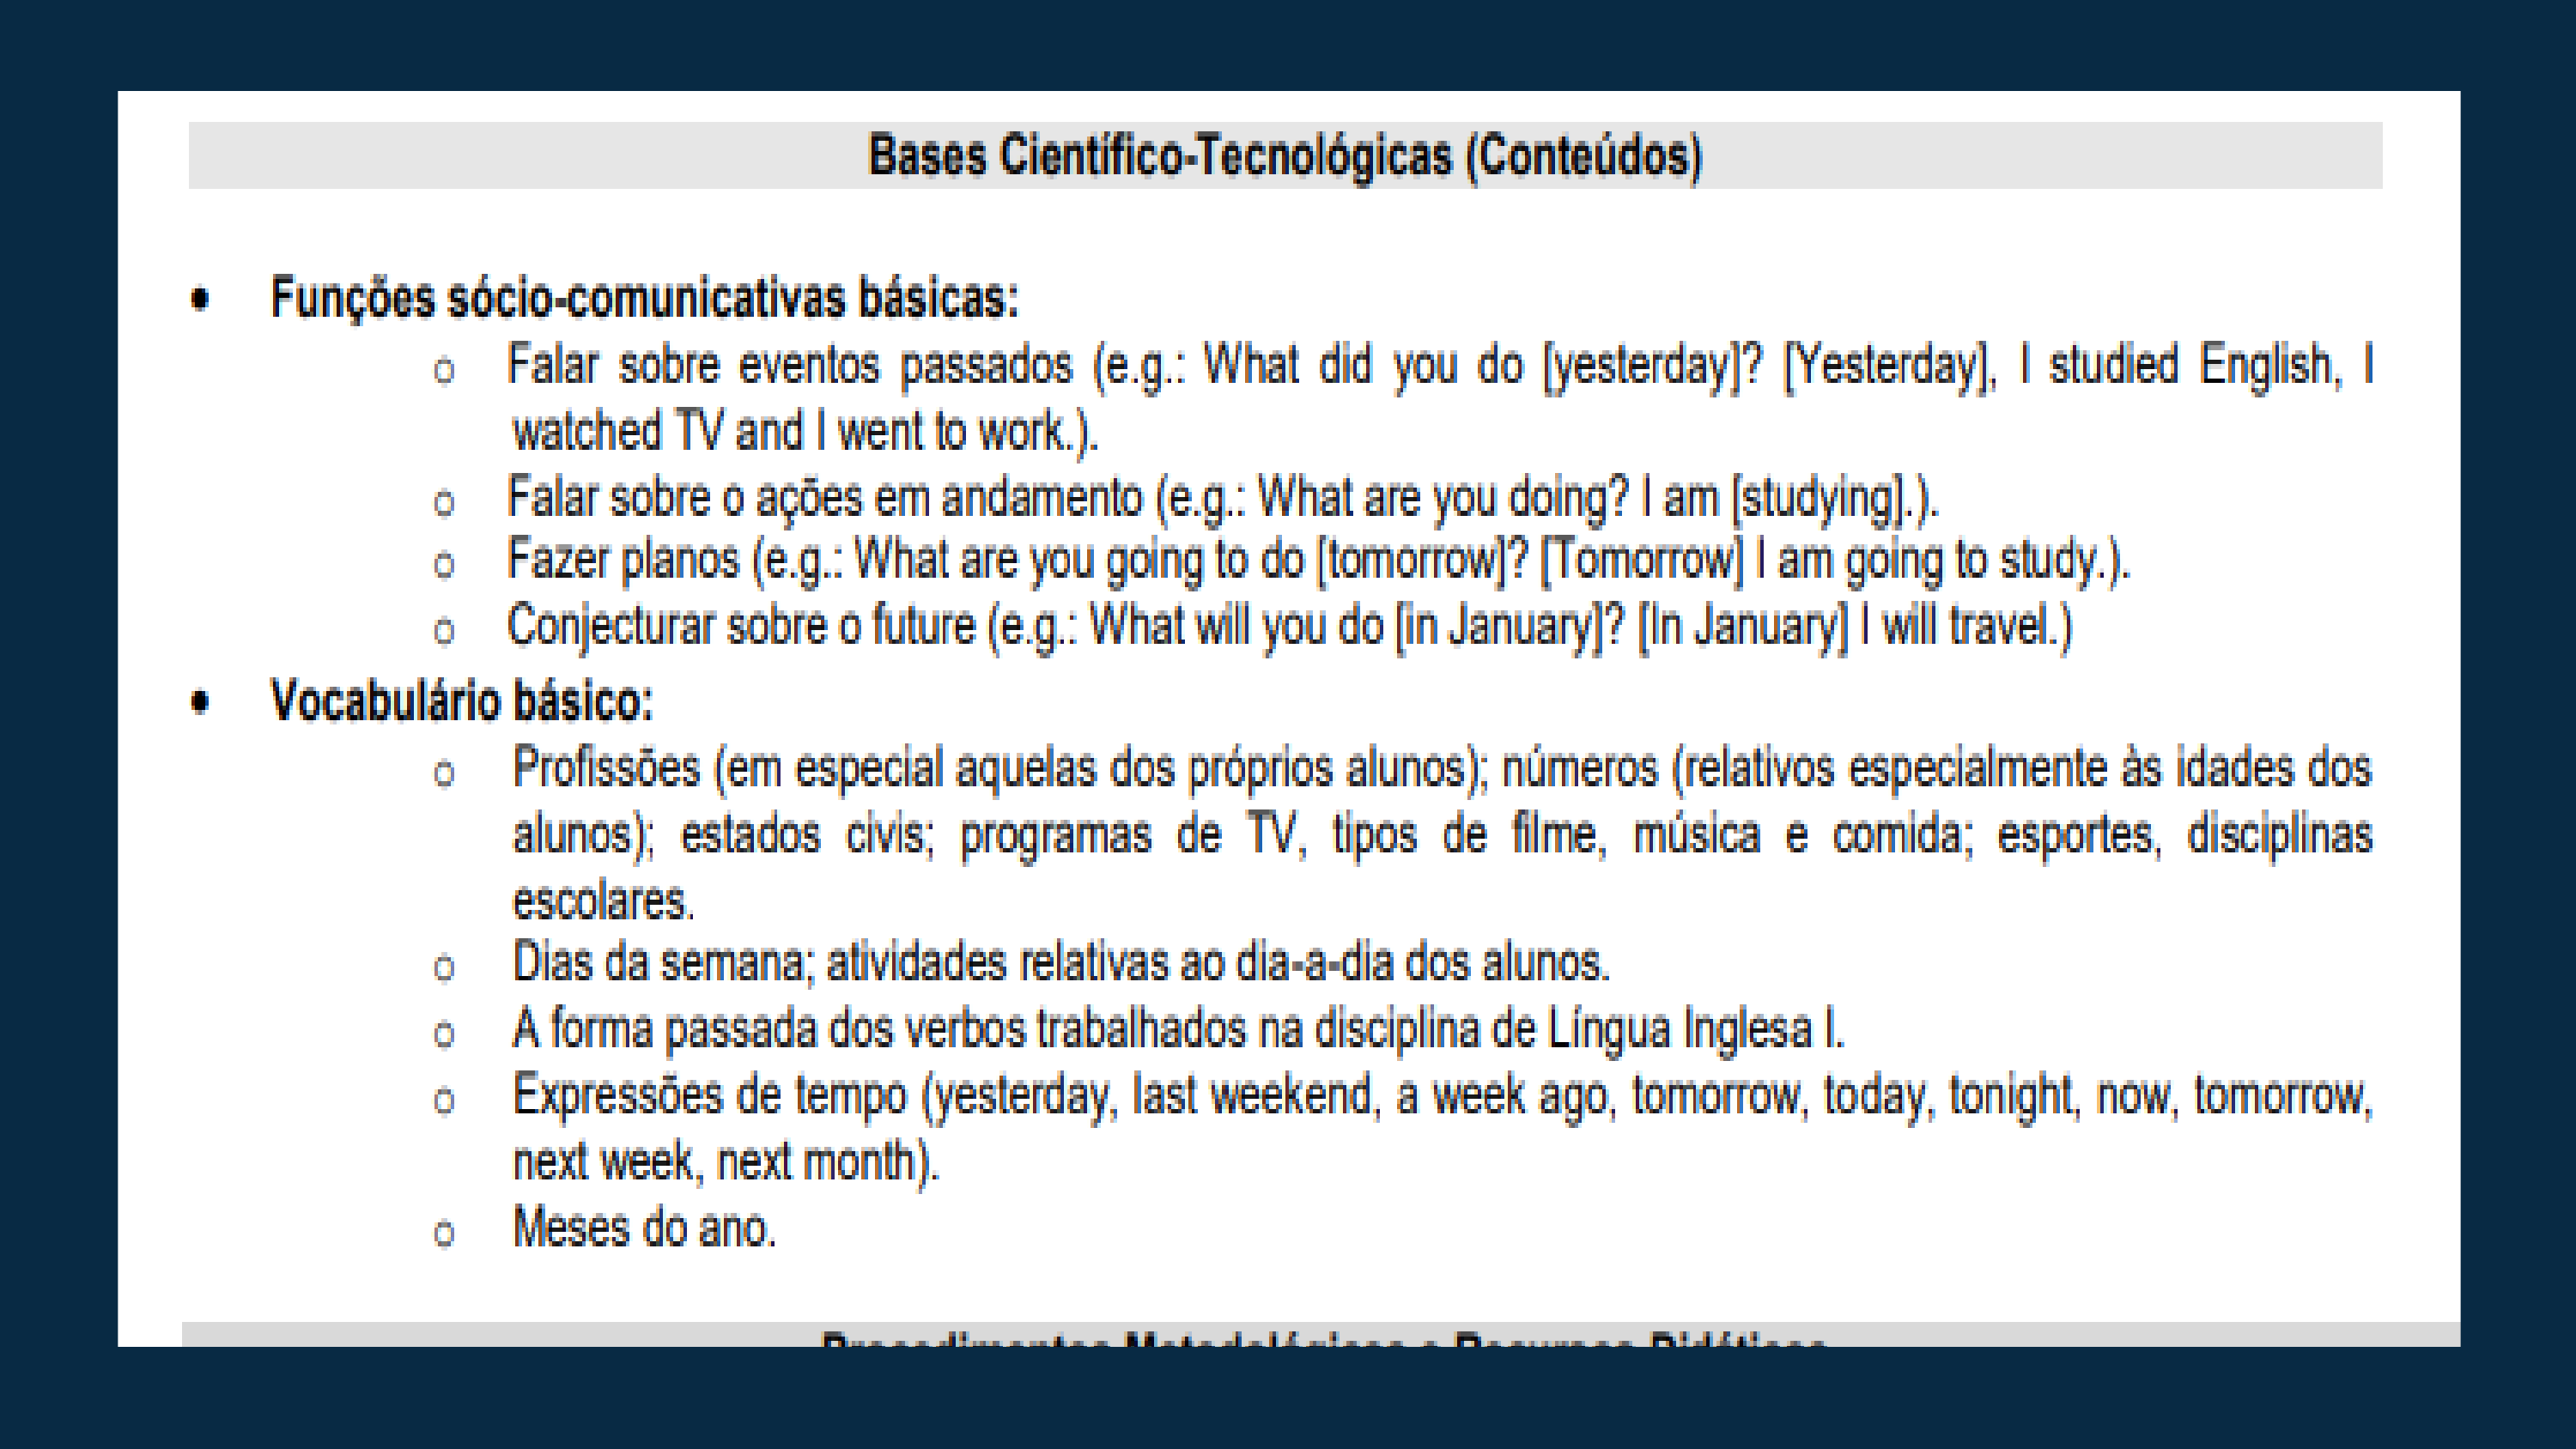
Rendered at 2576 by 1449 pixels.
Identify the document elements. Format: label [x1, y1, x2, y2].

picture [118, 90, 2461, 1347]
